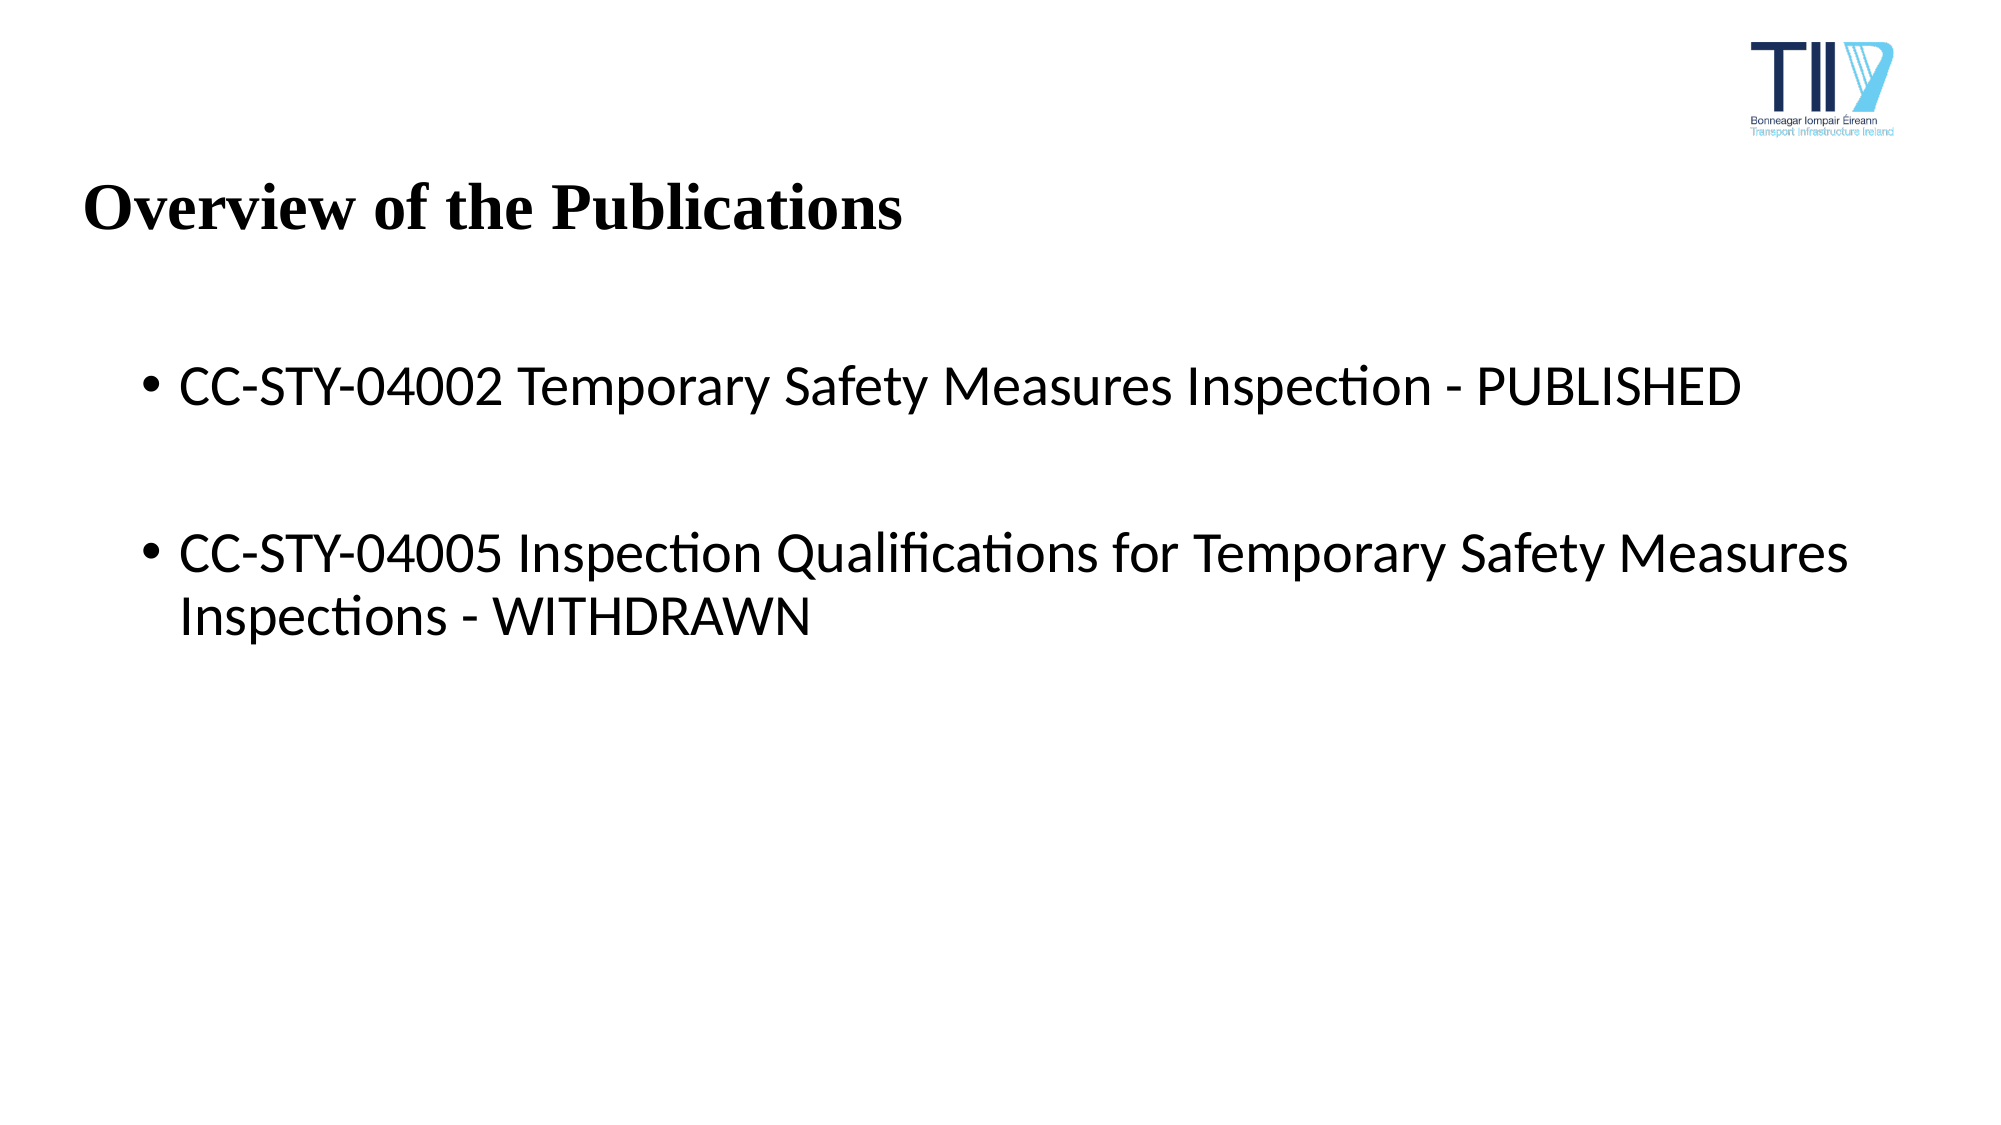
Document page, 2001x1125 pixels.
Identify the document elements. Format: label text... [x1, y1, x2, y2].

picture [1733, 40, 1911, 139]
list CC-STY-04002 Temporary Safety Measures Inspection - PUBLISHED CC-STY-04005 Inspection Qualifications for Temporary Safety Measures Inspections - WITHDRAWN [127, 347, 1911, 1062]
text_box Overview of the Publications [67, 155, 1096, 251]
